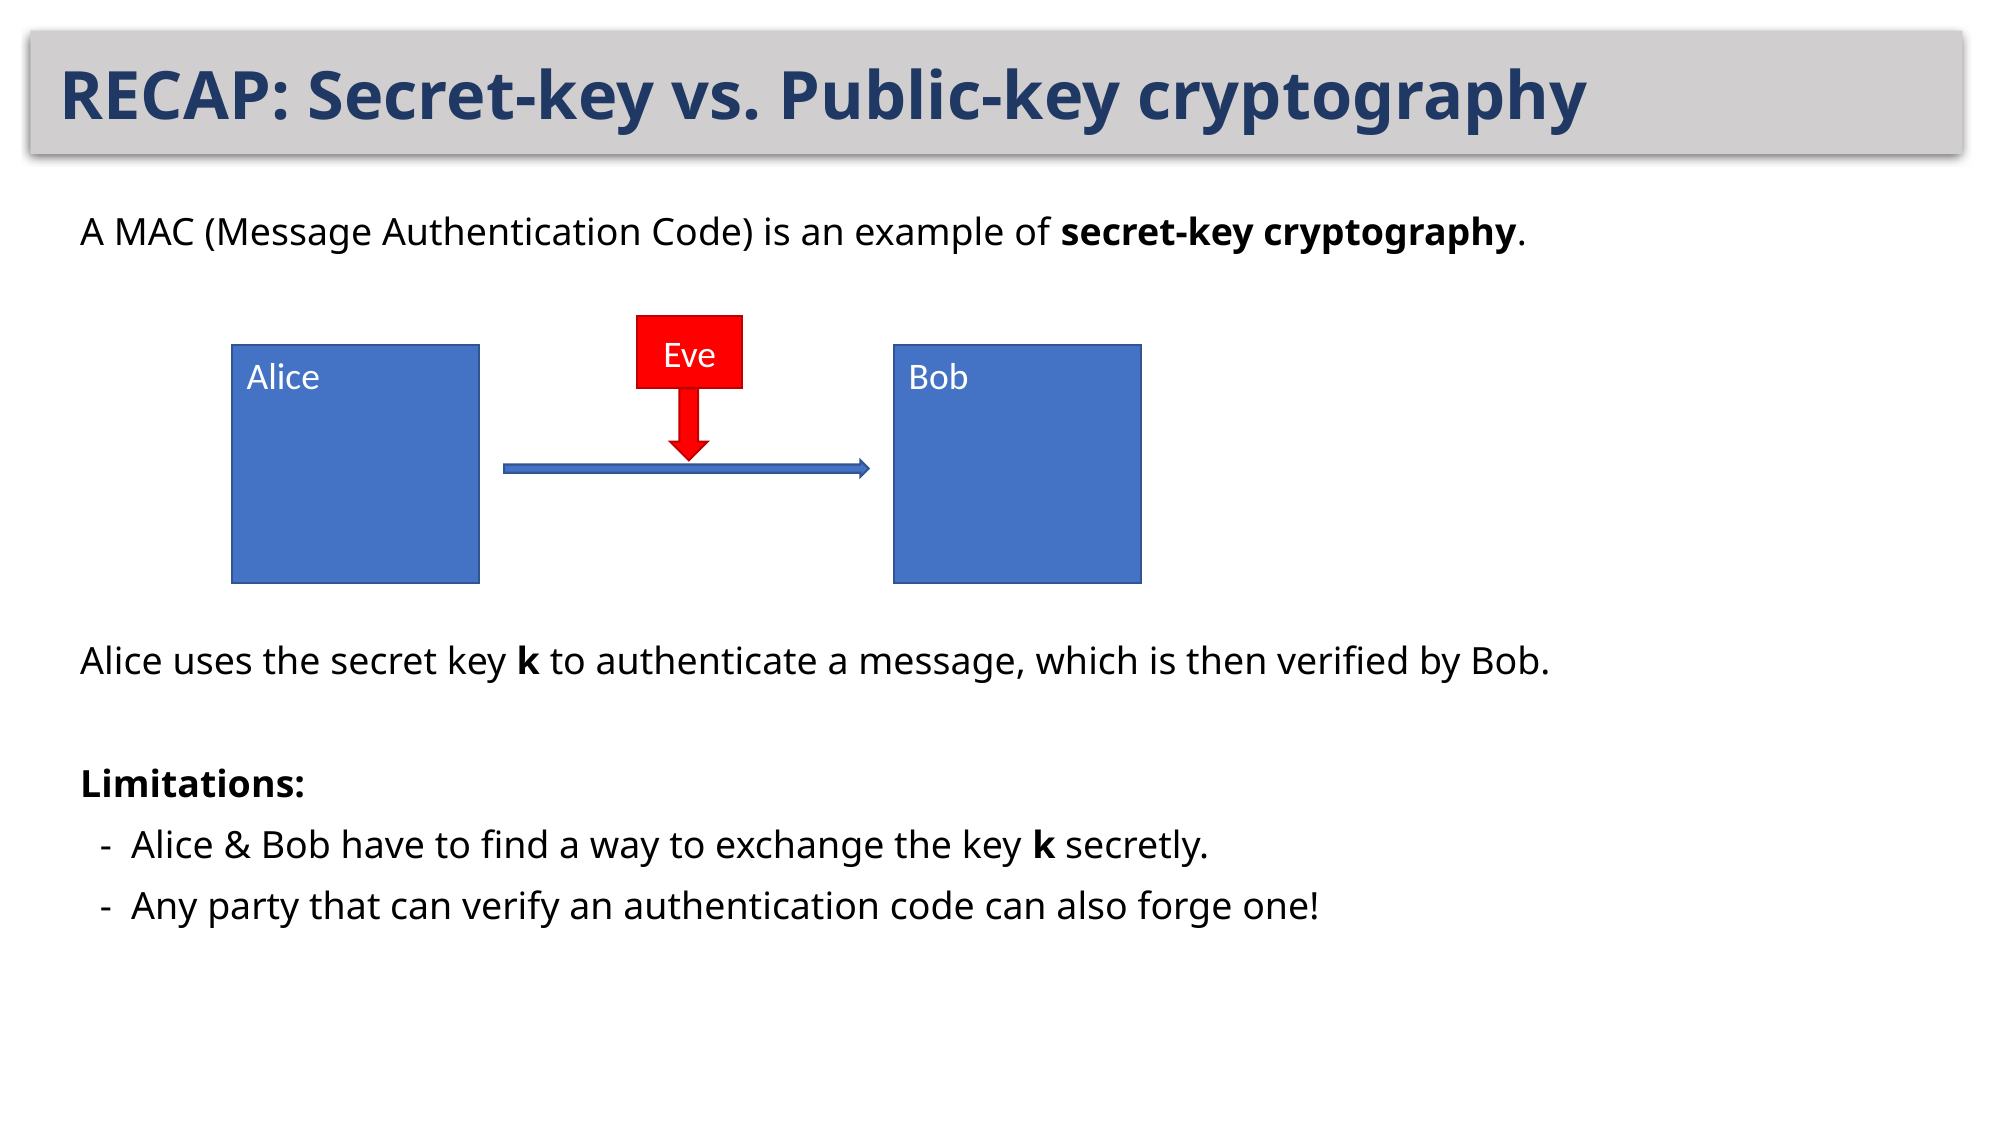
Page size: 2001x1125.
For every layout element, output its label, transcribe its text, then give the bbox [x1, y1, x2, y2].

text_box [231, 316, 1141, 583]
list A MAC (Message Authentication Code) is an example of secret-key cryptography. Alice uses the secret key k to authenticate a message, which is then verified by Bob. Limitations: - Alice & Bob have to find a way to exchange the key k secretly. - Any party that can verify an authentication code can also forge one! [65, 205, 221, 1084]
text_box [30, 30, 1963, 155]
text_box [221, 181, 2000, 1084]
title RECAP: Secret-key vs. Public-key cryptography [44, 41, 1970, 155]
